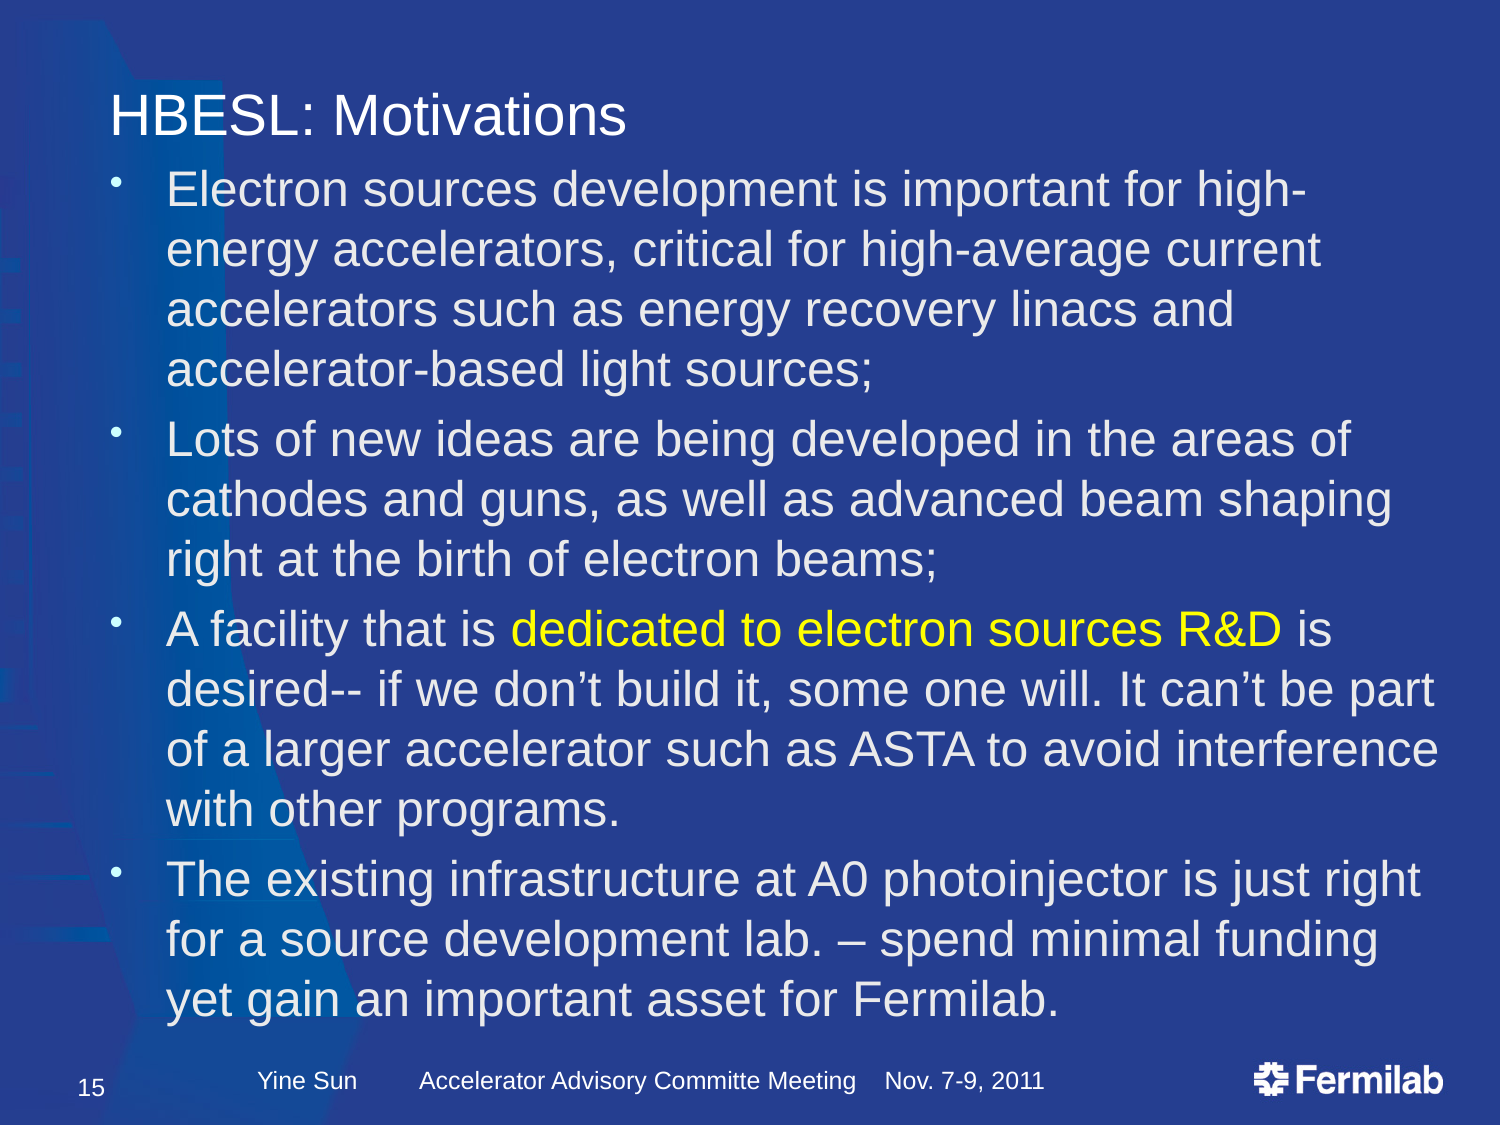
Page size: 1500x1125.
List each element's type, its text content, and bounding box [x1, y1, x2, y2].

footer Yine Sun Accelerator Advisory Committe Meeting Nov. 7-9, 2011 [376, 1052, 1205, 1103]
picture [0, 0, 1500, 1125]
slide_number 15 [62, 1034, 376, 1110]
list Electron sources development is important for high-energy accelerators, critical for high-average current accelerators such as energy recovery linacs and accelerator-based light sources; Lots of new ideas are being developed in the areas of cathodes and guns, as well as advanced beam shaping right at the birth of electron beams; A facility that is dedicated to electron sources R&D is desired-- if we don’t build it, some one will. It can’t be part of a larger accelerator such as ASTA to avoid interference with other programs. The existing infrastructure at A0 photoinjector is just right for a source development lab. – spend minimal funding yet gain an important asset for Fermilab. [94, 148, 1471, 925]
title HBESL: Motivations [94, 30, 1442, 148]
